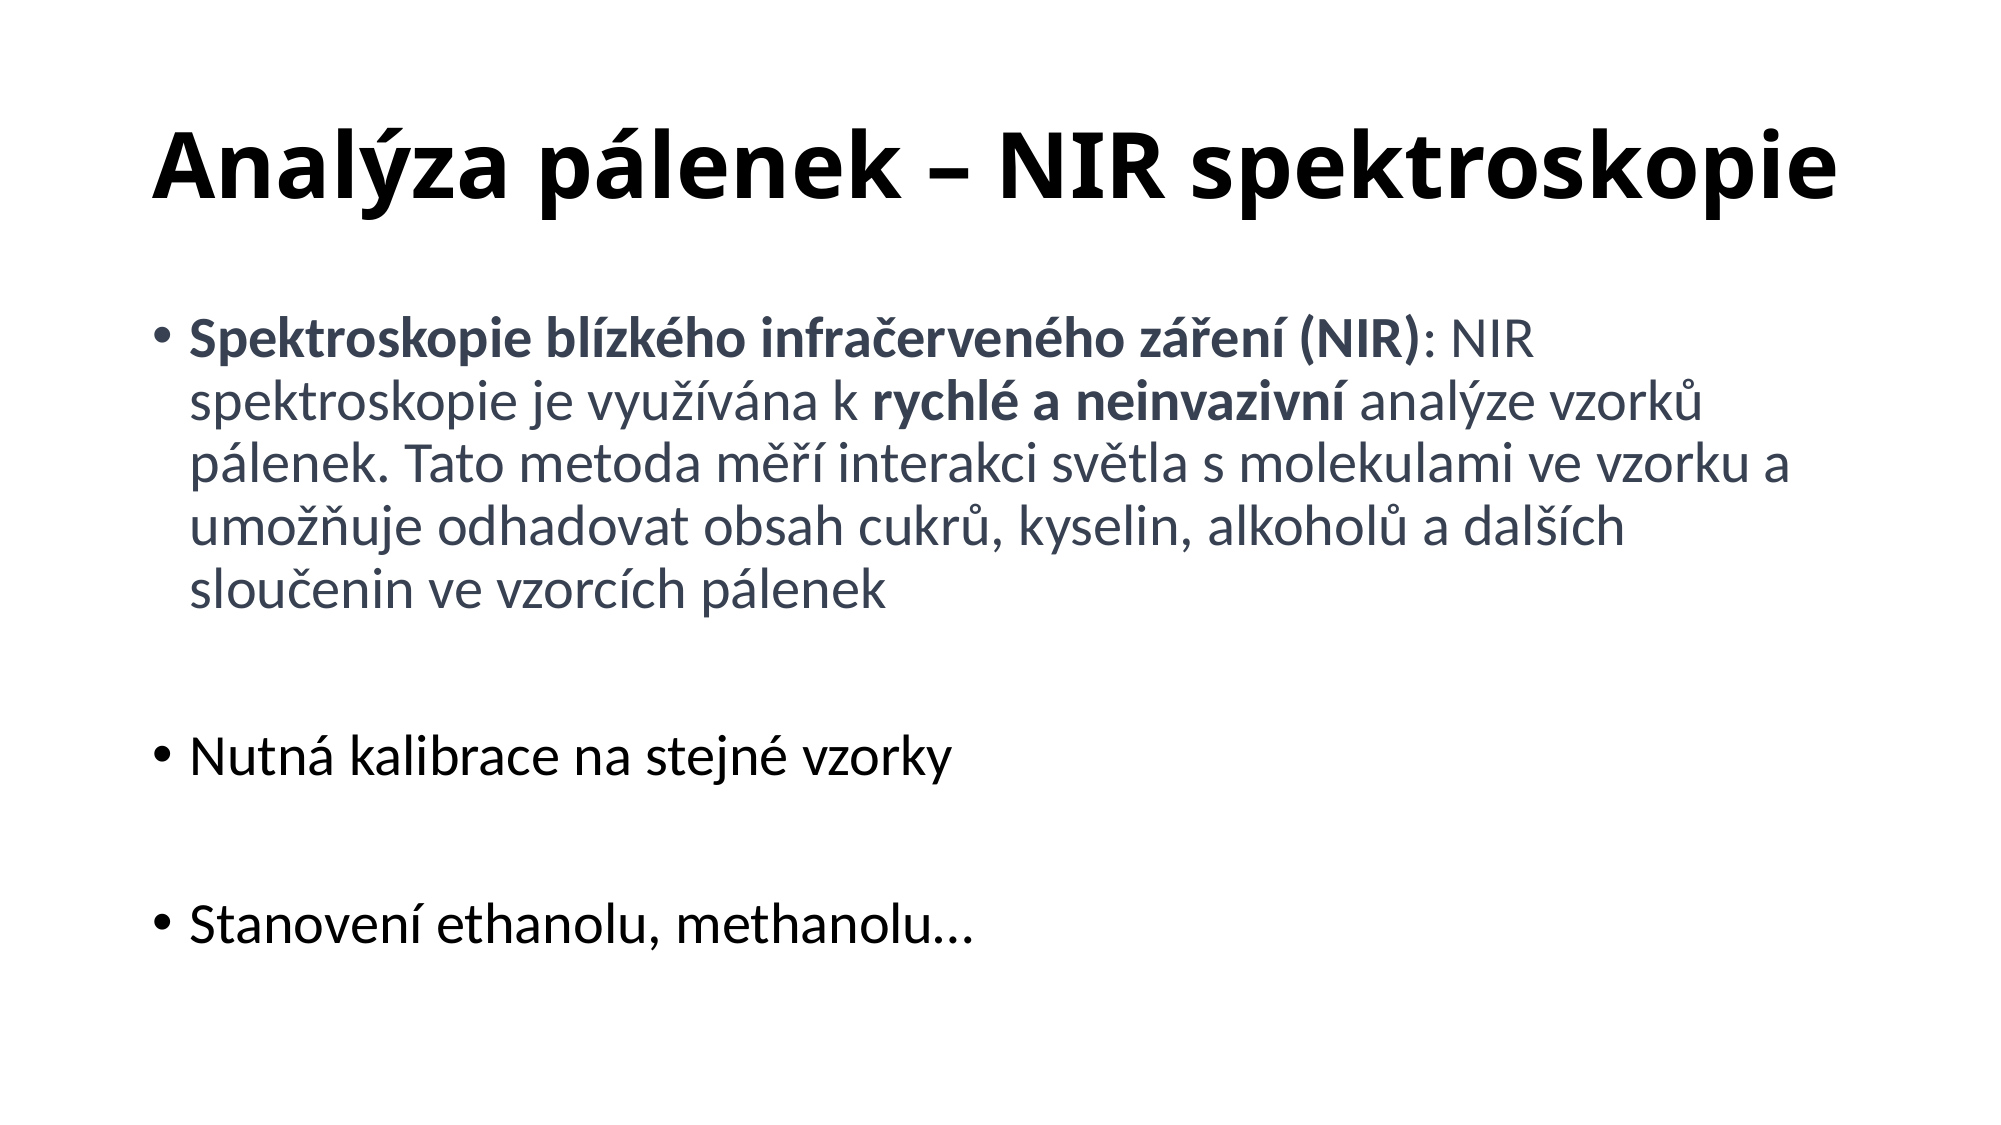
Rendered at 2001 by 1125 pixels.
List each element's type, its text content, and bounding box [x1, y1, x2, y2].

list Spektroskopie blízkého infračerveného záření (NIR): NIR spektroskopie je využívána k rychlé a neinvazivní analýze vzorků pálenek. Tato metoda měří interakci světla s molekulami ve vzorku a umožňuje odhadovat obsah cukrů, kyselin, alkoholů a dalších sloučenin ve vzorcích pálenek Nutná kalibrace na stejné vzorky Stanovení ethanolu, methanolu… [137, 299, 1863, 1014]
title Analýza pálenek – NIR spektroskopie [137, 59, 1863, 278]
